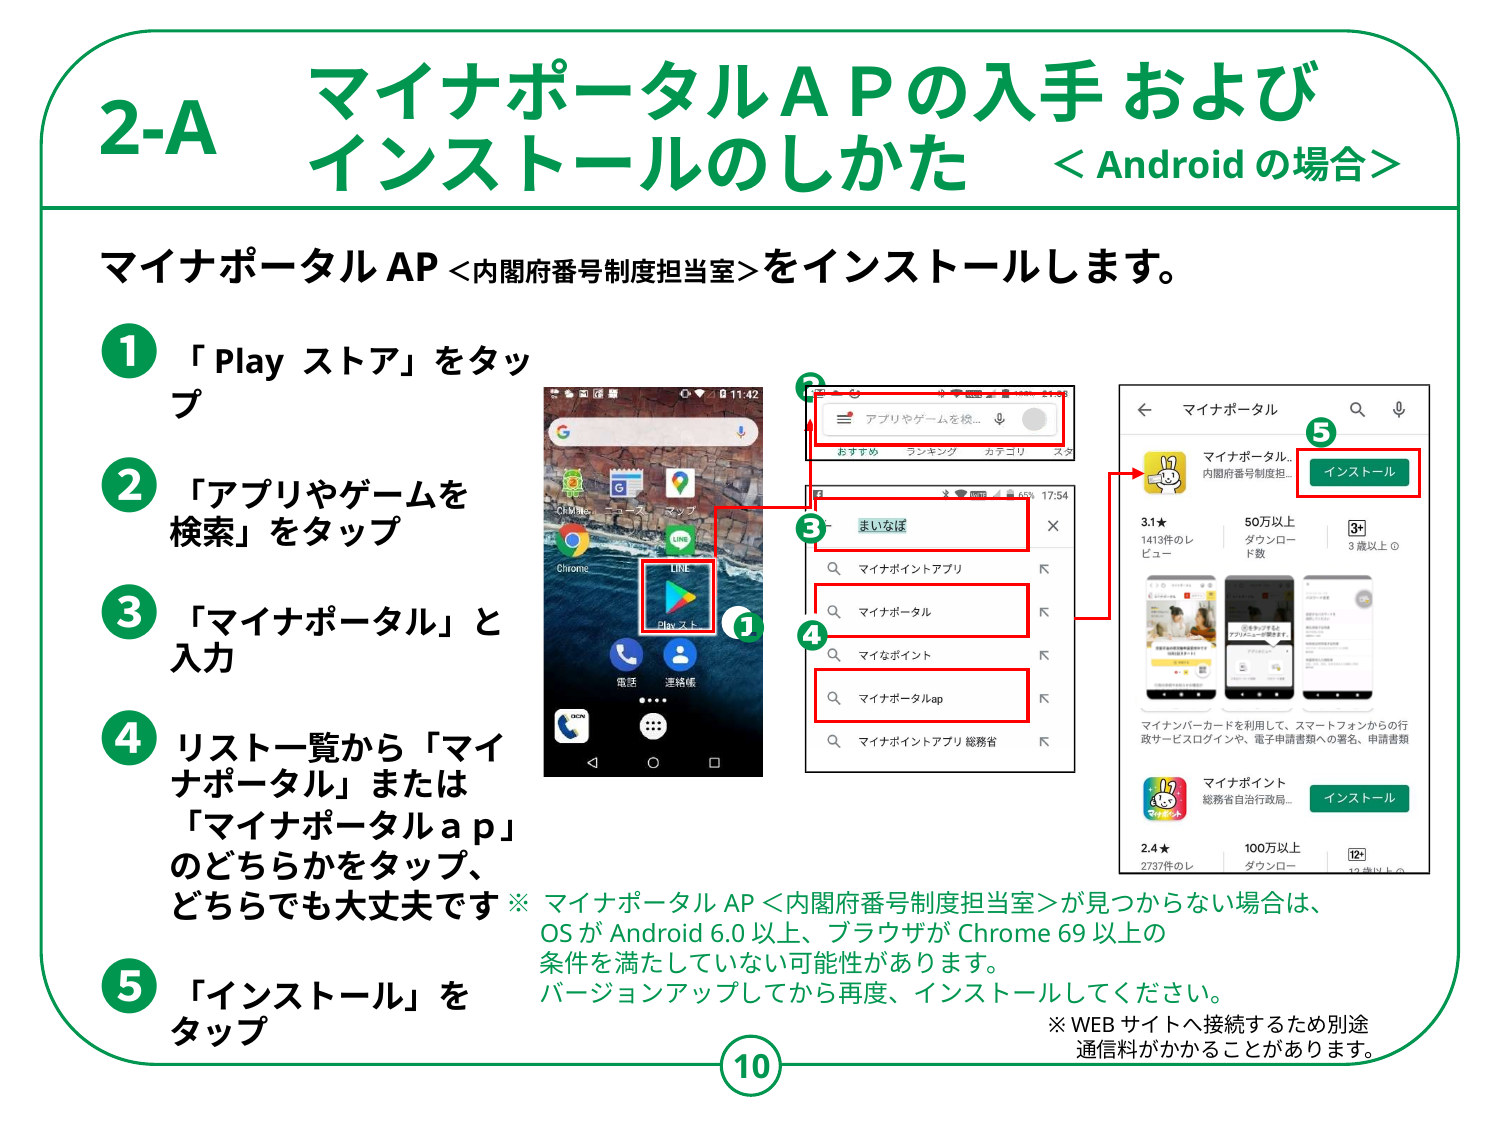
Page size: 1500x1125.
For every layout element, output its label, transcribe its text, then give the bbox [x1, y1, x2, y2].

text_box [641, 560, 714, 633]
subtitle マイナポータルAP＜内閣府番号制度担当室＞をインストールします。 [83, 239, 1442, 299]
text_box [774, 494, 848, 561]
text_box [804, 484, 1073, 773]
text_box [776, 601, 849, 668]
title マイナポータルＡＰの入手 および インストールのしかた [290, 7, 1353, 211]
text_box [715, 418, 811, 596]
text_box 2-A [83, 90, 291, 179]
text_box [716, 593, 761, 660]
text_box ＜Androidの場合＞ [1035, 133, 1442, 194]
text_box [805, 385, 1073, 462]
text_box ※ マイナポータルAP＜内閣府番号制度担当室＞が見つからない場合は、 OSがAndroid 6.0以上、ブラウザがChrome 69以上の 条件を満たしていない可能性があります。 バージョンアップしてから再度、インストールしてください。 [565, 879, 1417, 1015]
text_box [1073, 384, 1431, 875]
text_box [565, 387, 763, 777]
text_box ※ WEBサイトへ接続するため別途通信料がかかることがあります。 [1033, 1003, 1399, 1069]
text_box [774, 353, 848, 419]
text_box ❶「Play ストア」をタップ ❷「アプリやゲームを 検索」をタップ ❸「マイナポータル」と 入力 ❹ リスト一覧から「マイ ナポータル」または 「マイナポータルａｐ」のどちらかをタップ、 どちらでも大丈夫です ❺「インストール」を タップ [85, 307, 565, 1059]
